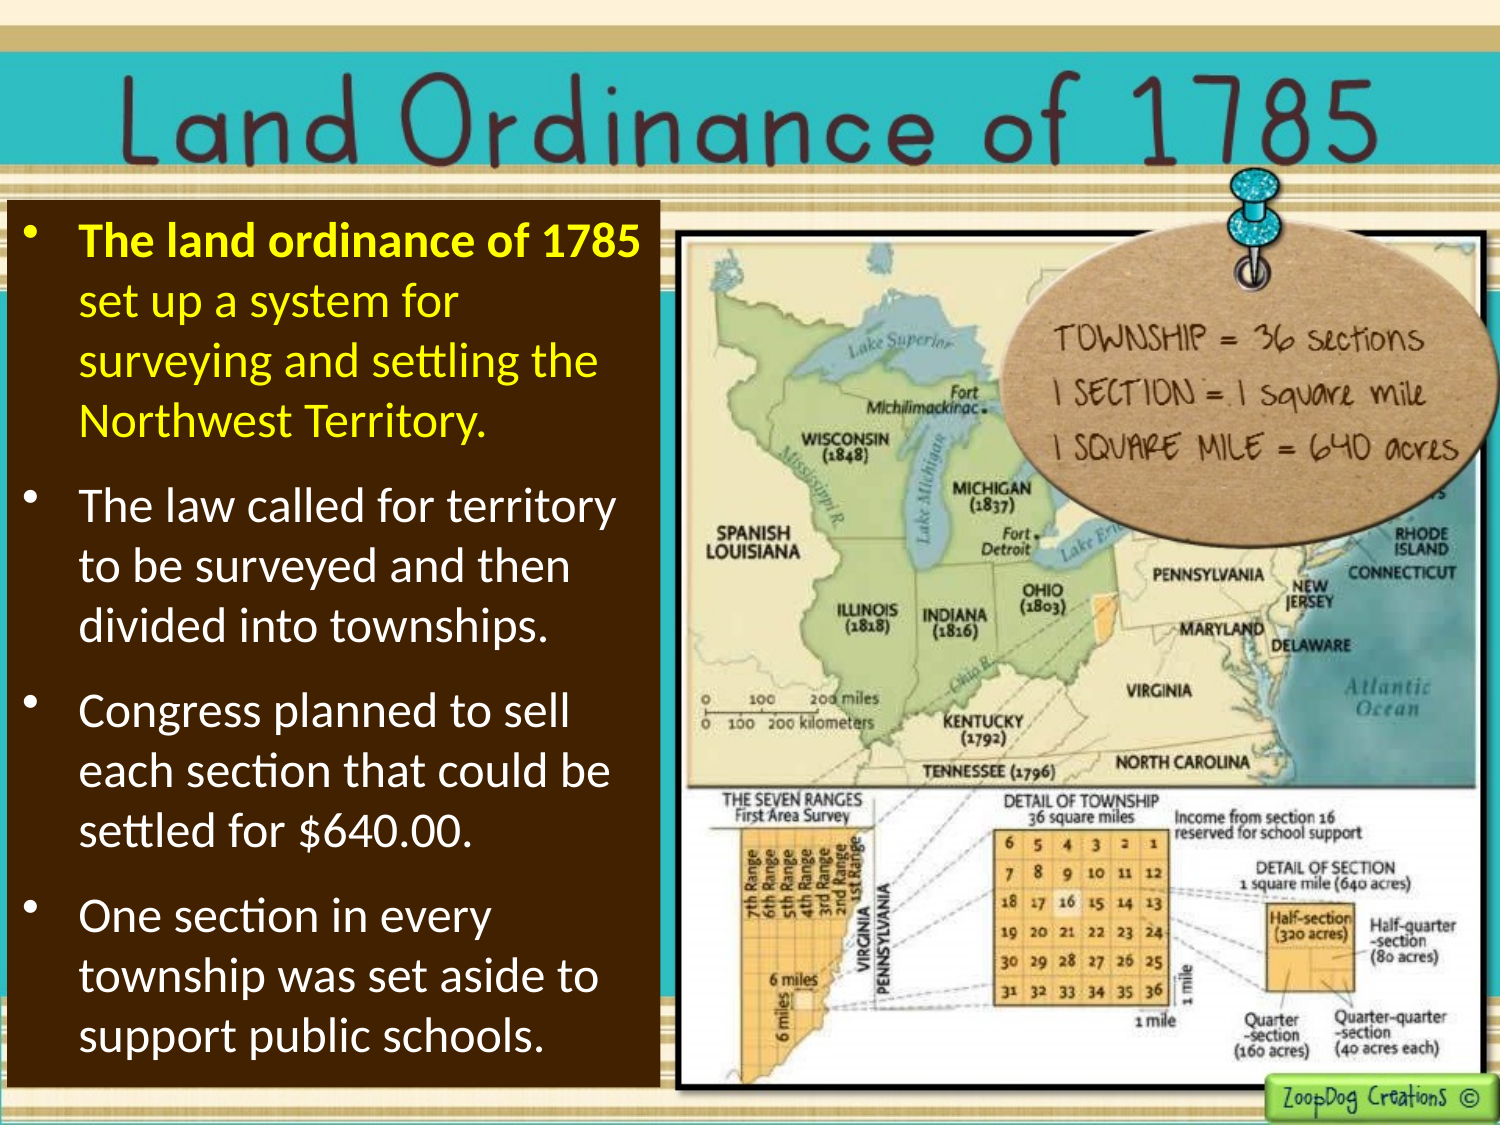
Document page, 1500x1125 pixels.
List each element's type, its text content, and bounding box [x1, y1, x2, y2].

picture [0, 0, 1500, 1125]
text_box The land ordinance of 1785 set up a system for surveying and settling the Northwest Territory. The law called for territory to be surveyed and then divided into townships. Congress planned to sell each section that could be settled for $640.00. One section in every township was set aside to support public schools. [7, 199, 661, 1088]
